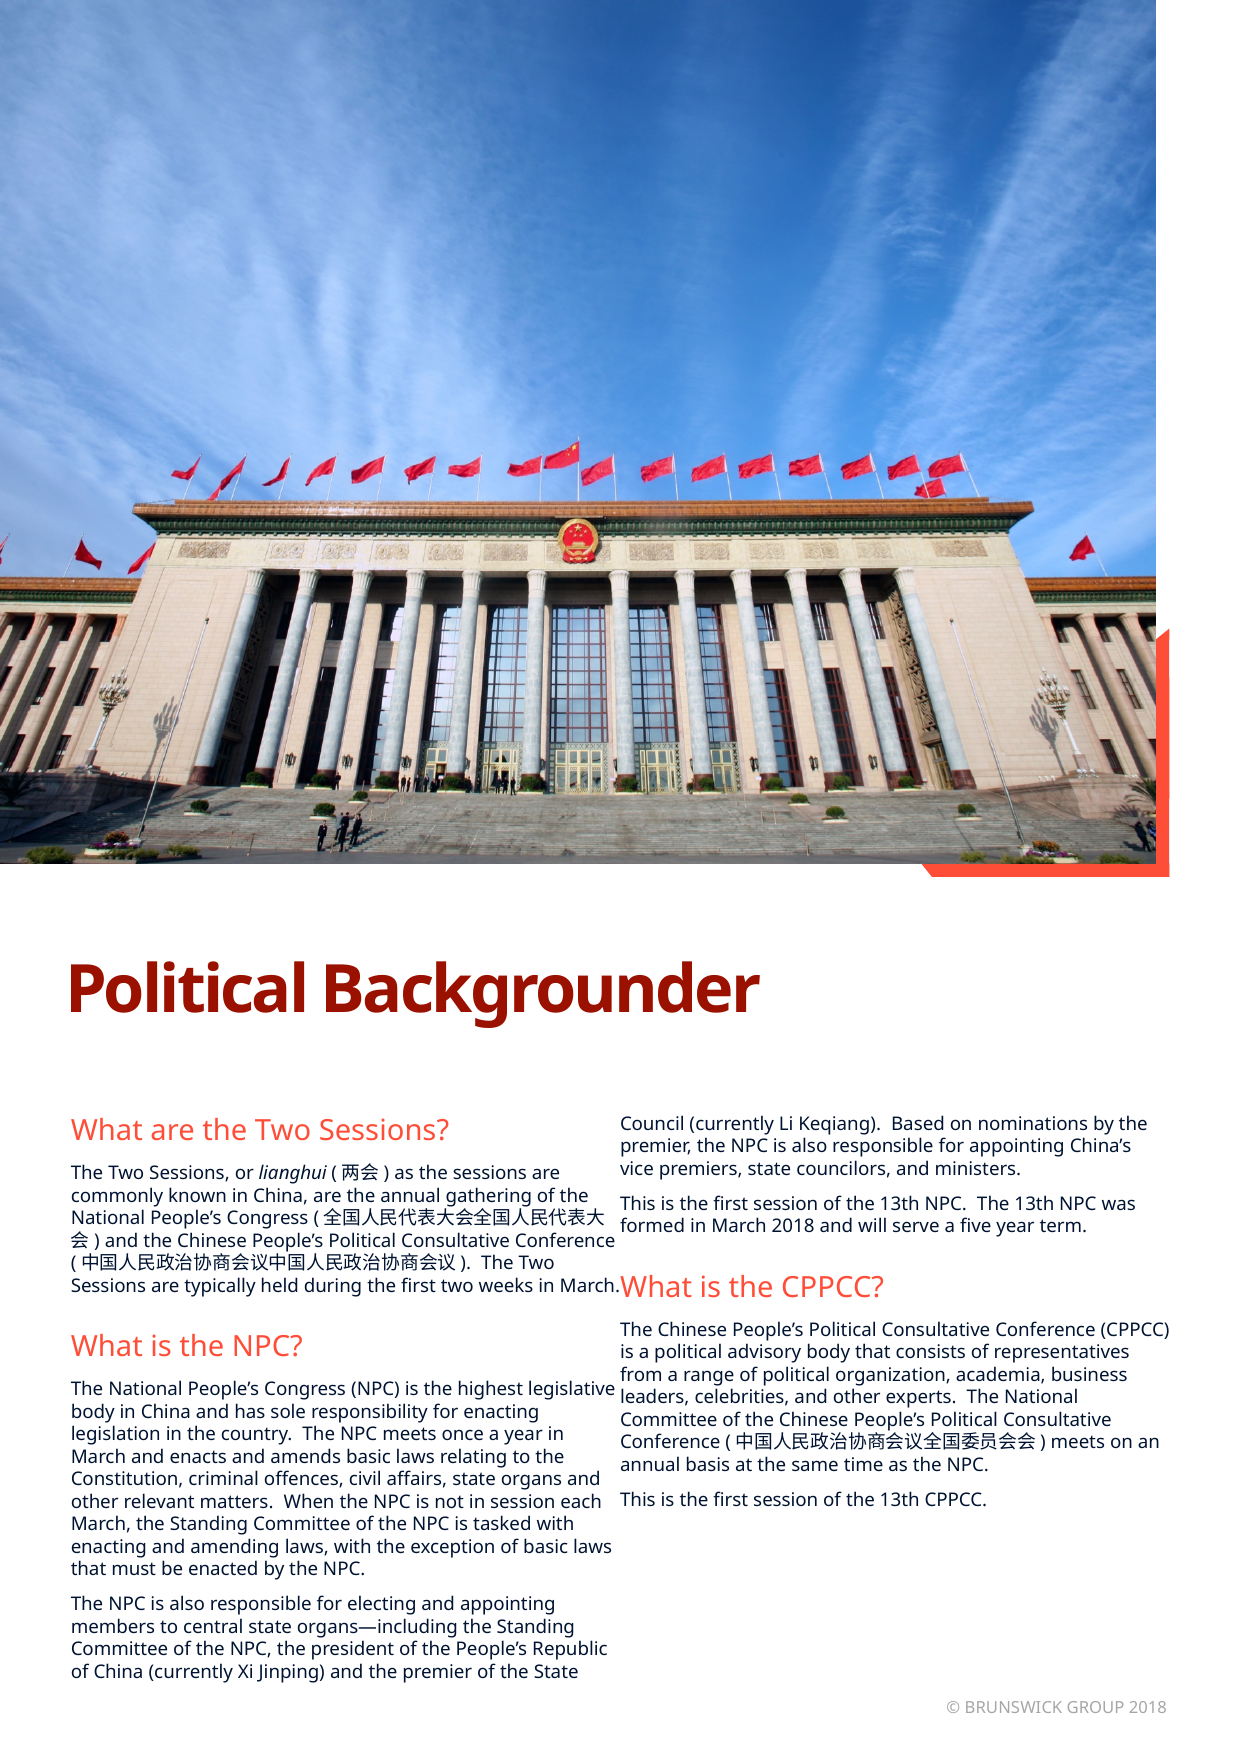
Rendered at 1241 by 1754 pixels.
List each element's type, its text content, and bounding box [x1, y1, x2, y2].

slide_number © BRUNSWICK GROUP 2018 [888, 1683, 1168, 1731]
text_box Political Backgrounder [64, 961, 935, 1059]
picture [0, 0, 1156, 864]
list What are the Two Sessions? The Two Sessions, or lianghui (两会) as the sessions are commonly known in China, are the annual gathering of the National People’s Congress (全国人民代表大会全国人民代表大会) and the Chinese People’s Political Consultative Conference (中国人民政治协商会议中国人民政治协商会议). The Two Sessions are typically held during the first two weeks in March. What is the NPC? The National People’s Congress (NPC) is the highest legislative body in China and has sole responsibility for enacting legislation in the country. The NPC meets once a year in March and enacts and amends basic laws relating to the Constitution, criminal offences, civil affairs, state organs and other relevant matters. When the NPC is not in session each March, the Standing Committee of the NPC is tasked with enacting and amending laws, with the exception of basic laws that must be enacted by the NPC. The NPC is also responsible for electing and appointing members to central state organs—including the Standing Committee of the NPC, the president of the People’s Republic of China (currently Xi Jinping) and the premier of the State Council (currently Li Keqiang). Based on nominations by the premier, the NPC is also respon­sible for appointing China’s vice premiers, state councilors, and ministers. This is the first session of the 13th NPC. The 13th NPC was formed in March 2018 and will serve a five year term. What is the CPPCC? The Chinese People’s Political Consultative Conference (CPPCC) is a political advisory body that consists of representatives from a range of political organization, academia, business lead­ers, celebrities, and other experts. The National Committee of the Chinese People’s Political Consultative Conference (中国人民政治协商会议全国委员会会) meets on an annual basis at the same time as the NPC. This is the first session of the 13th CPPCC. [70, 1111, 1170, 1683]
